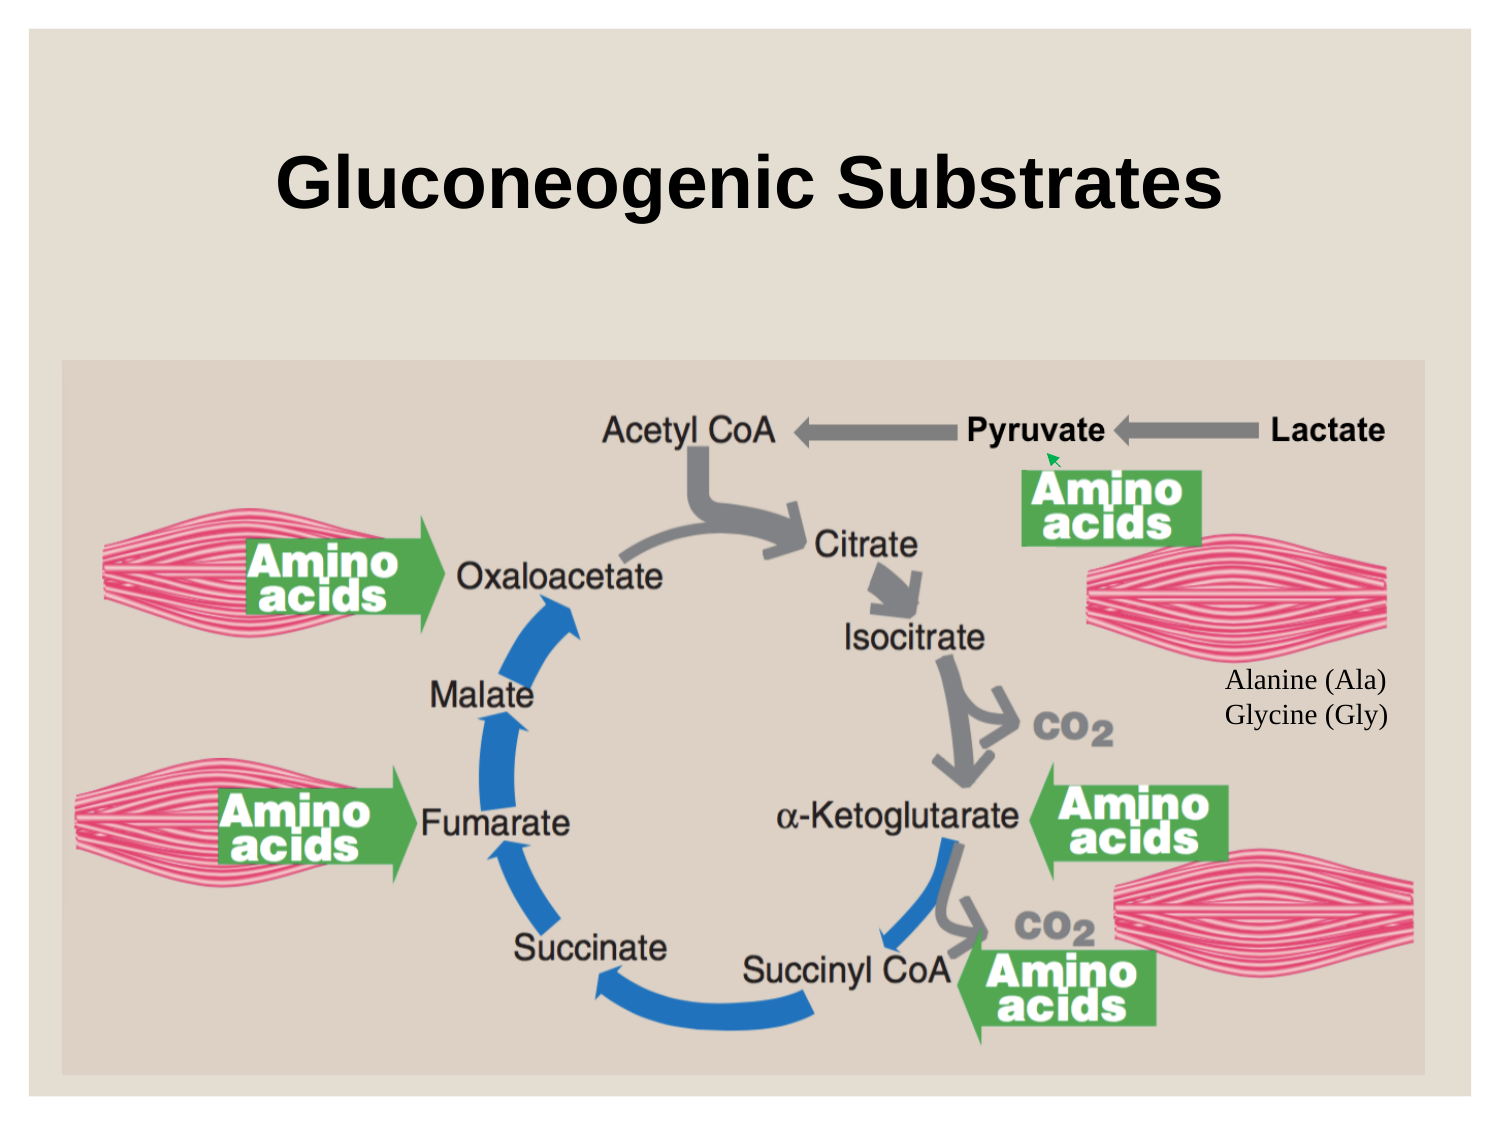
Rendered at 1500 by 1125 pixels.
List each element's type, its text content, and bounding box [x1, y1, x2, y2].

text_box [62, 360, 1425, 1075]
title Gluconeogenic Substrates [0, 105, 1500, 263]
